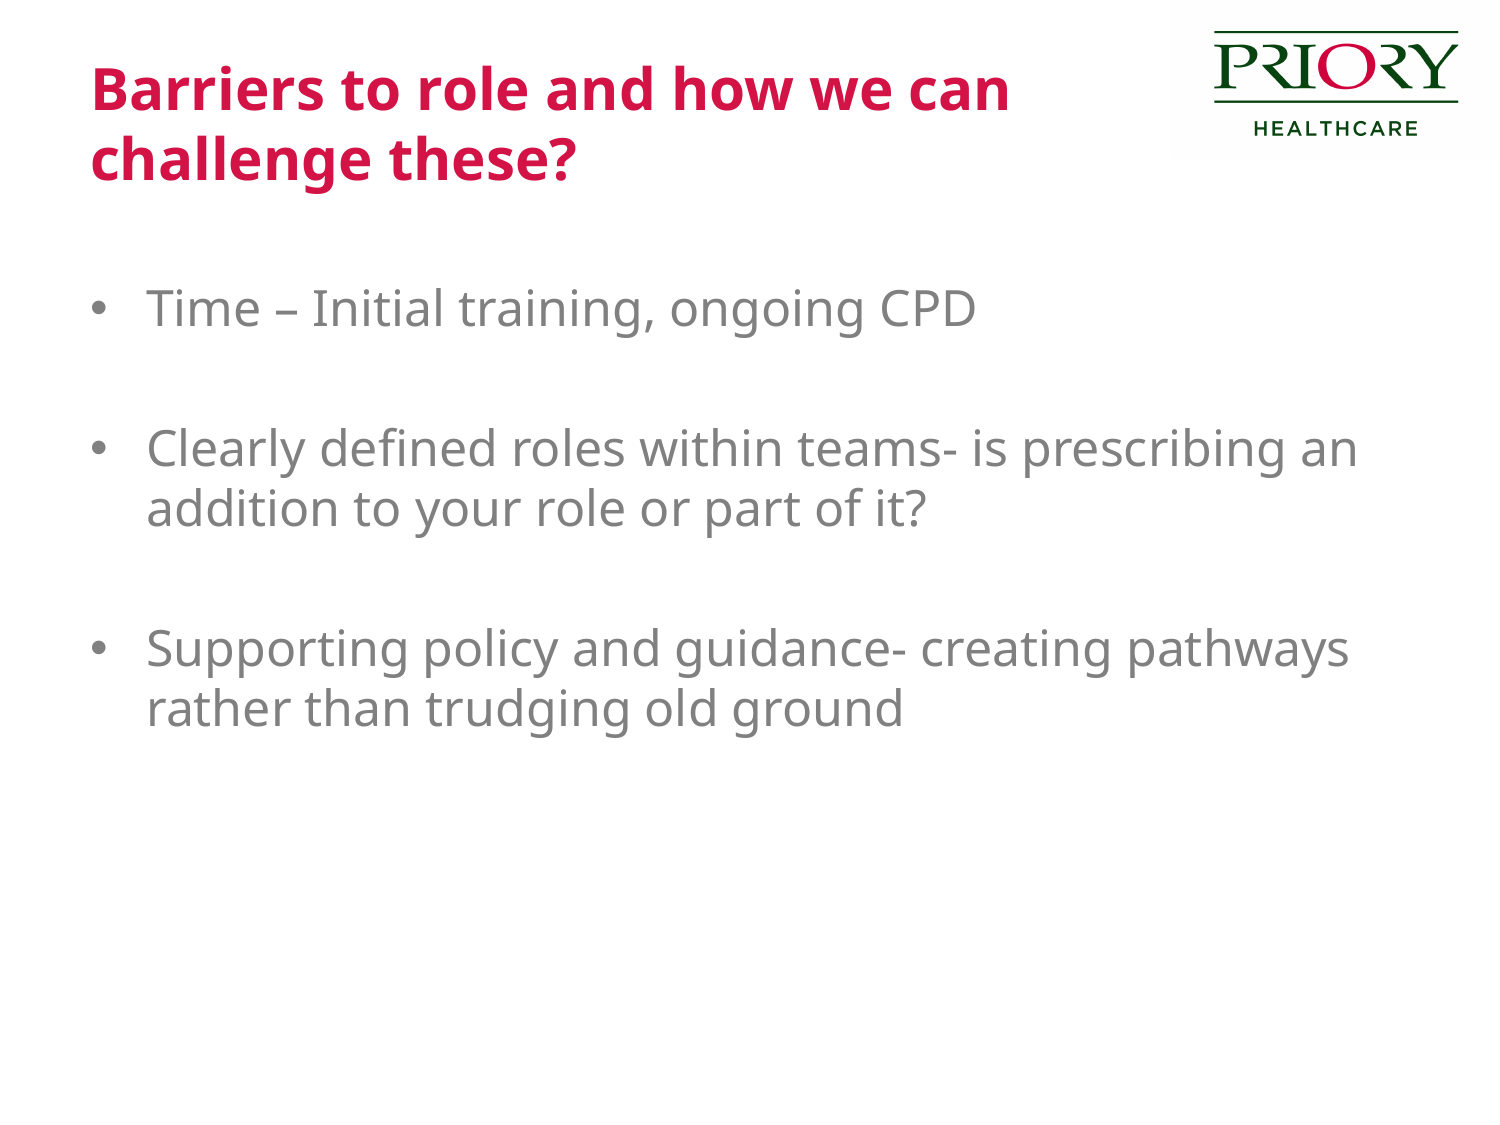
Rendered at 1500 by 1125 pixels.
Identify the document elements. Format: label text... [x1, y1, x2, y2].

title Barriers to role and how we can challenge these? [74, 44, 1153, 233]
list Time – Initial training, ongoing CPD Clearly defined roles within teams- is prescribing an addition to your role or part of it? Supporting policy and guidance- creating pathways rather than trudging old ground [74, 269, 1427, 1076]
picture [1171, 0, 1500, 159]
